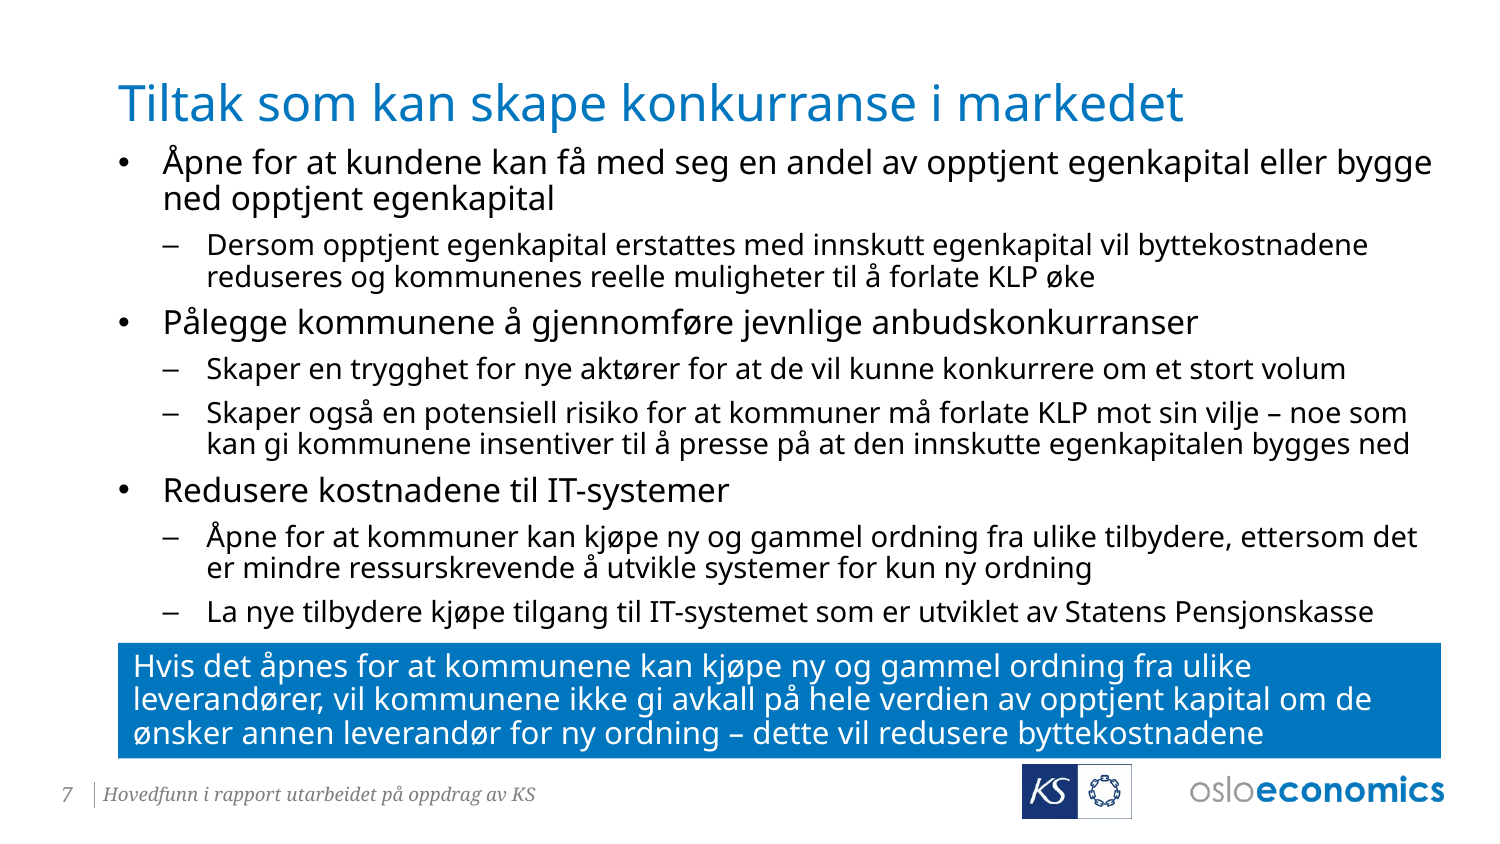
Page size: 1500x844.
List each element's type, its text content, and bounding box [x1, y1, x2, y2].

picture [1190, 775, 1444, 802]
text_box Hovedfunn i rapport utarbeidet på oppdrag av KS [88, 775, 839, 813]
title Tiltak som kan skape konkurranse i markedet [118, 76, 1441, 142]
text_box Hvis det åpnes for at kommunene kan kjøpe ny og gammel ordning fra ulike leverandører, vil kommunene ikke gi avkall på hele verdien av opptjent kapital om de ønsker annen leverandør for ny ordning – dette vil redusere byttekostnadene [118, 642, 1441, 759]
picture [1022, 764, 1132, 820]
list Åpne for at kundene kan få med seg en andel av opptjent egenkapital eller bygge ned opptjent egenkapital Dersom opptjent egenkapital erstattes med innskutt egenkapital vil byttekostnadene reduseres og kommunenes reelle muligheter til å forlate KLP øke Pålegge kommunene å gjennomføre jevnlige anbudskonkurranser Skaper en trygghet for nye aktører for at de vil kunne konkurrere om et stort volum Skaper også en potensiell risiko for at kommuner må forlate KLP mot sin vilje – noe som kan gi kommunene insentiver til å presse på at den innskutte egenkapitalen bygges ned Redusere kostnadene til IT-systemer Åpne for at kommuner kan kjøpe ny og gammel ordning fra ulike tilbydere, ettersom det er mindre ressurskrevende å utvikle systemer for kun ny ordning La nye tilbydere kjøpe tilgang til IT-systemet som er utviklet av Statens Pensjonskasse [118, 146, 1441, 642]
slide_number 7 [27, 782, 73, 814]
